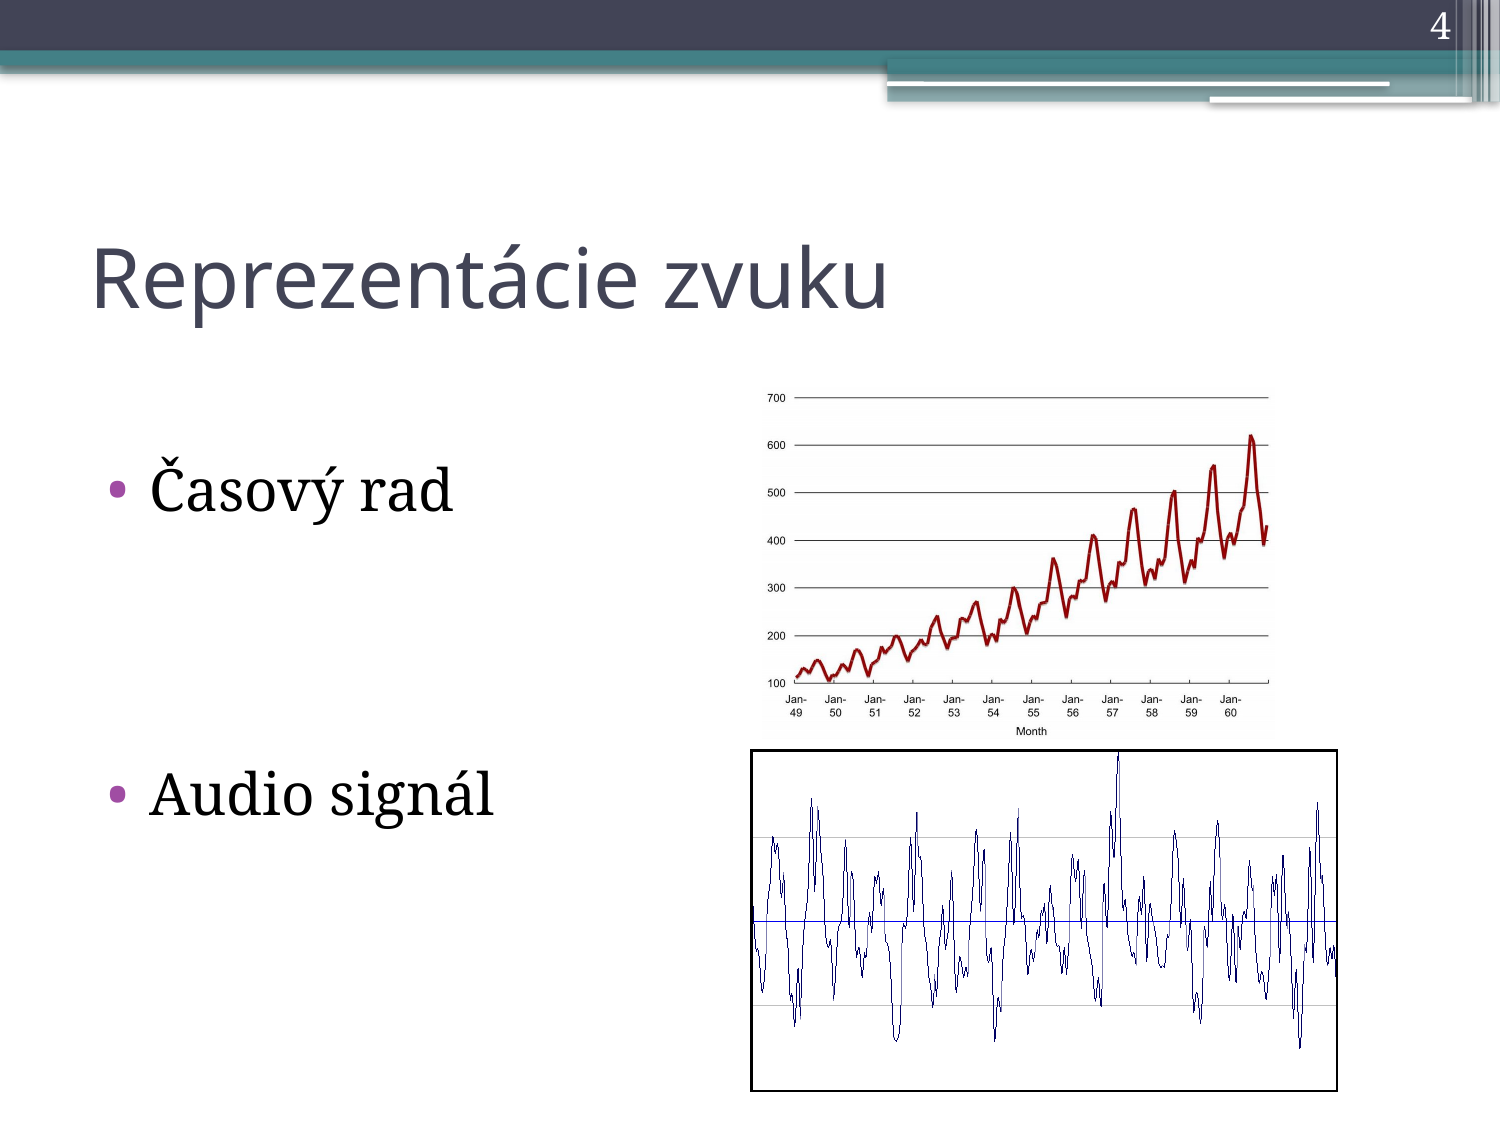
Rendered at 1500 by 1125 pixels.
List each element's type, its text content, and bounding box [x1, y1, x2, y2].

picture [762, 387, 1276, 739]
list Časový rad Audio signál [75, 368, 1425, 1079]
title Reprezentácie zvuku [75, 187, 1425, 363]
picture [749, 749, 1338, 1092]
slide_number 4 [1341, 0, 1466, 61]
